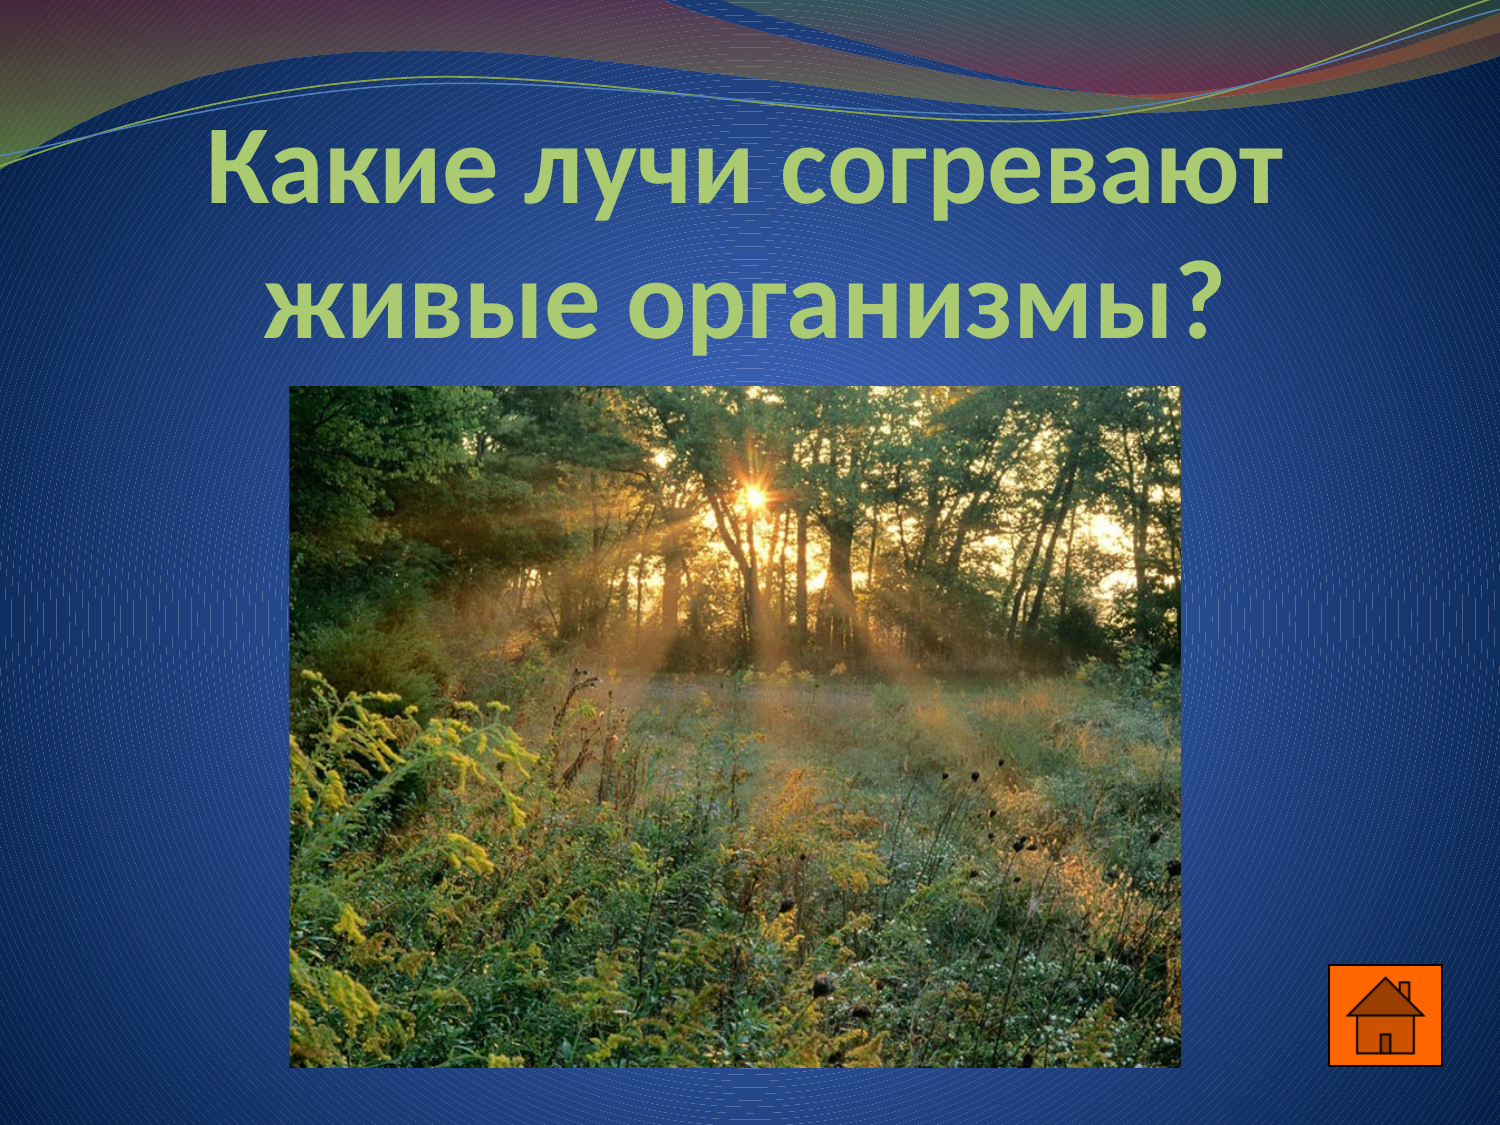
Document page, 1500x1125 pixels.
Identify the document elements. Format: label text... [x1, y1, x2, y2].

picture [288, 386, 1182, 1068]
title Какие лучи согревают живые организмы? [107, 137, 1383, 361]
picture [1328, 963, 1444, 1067]
